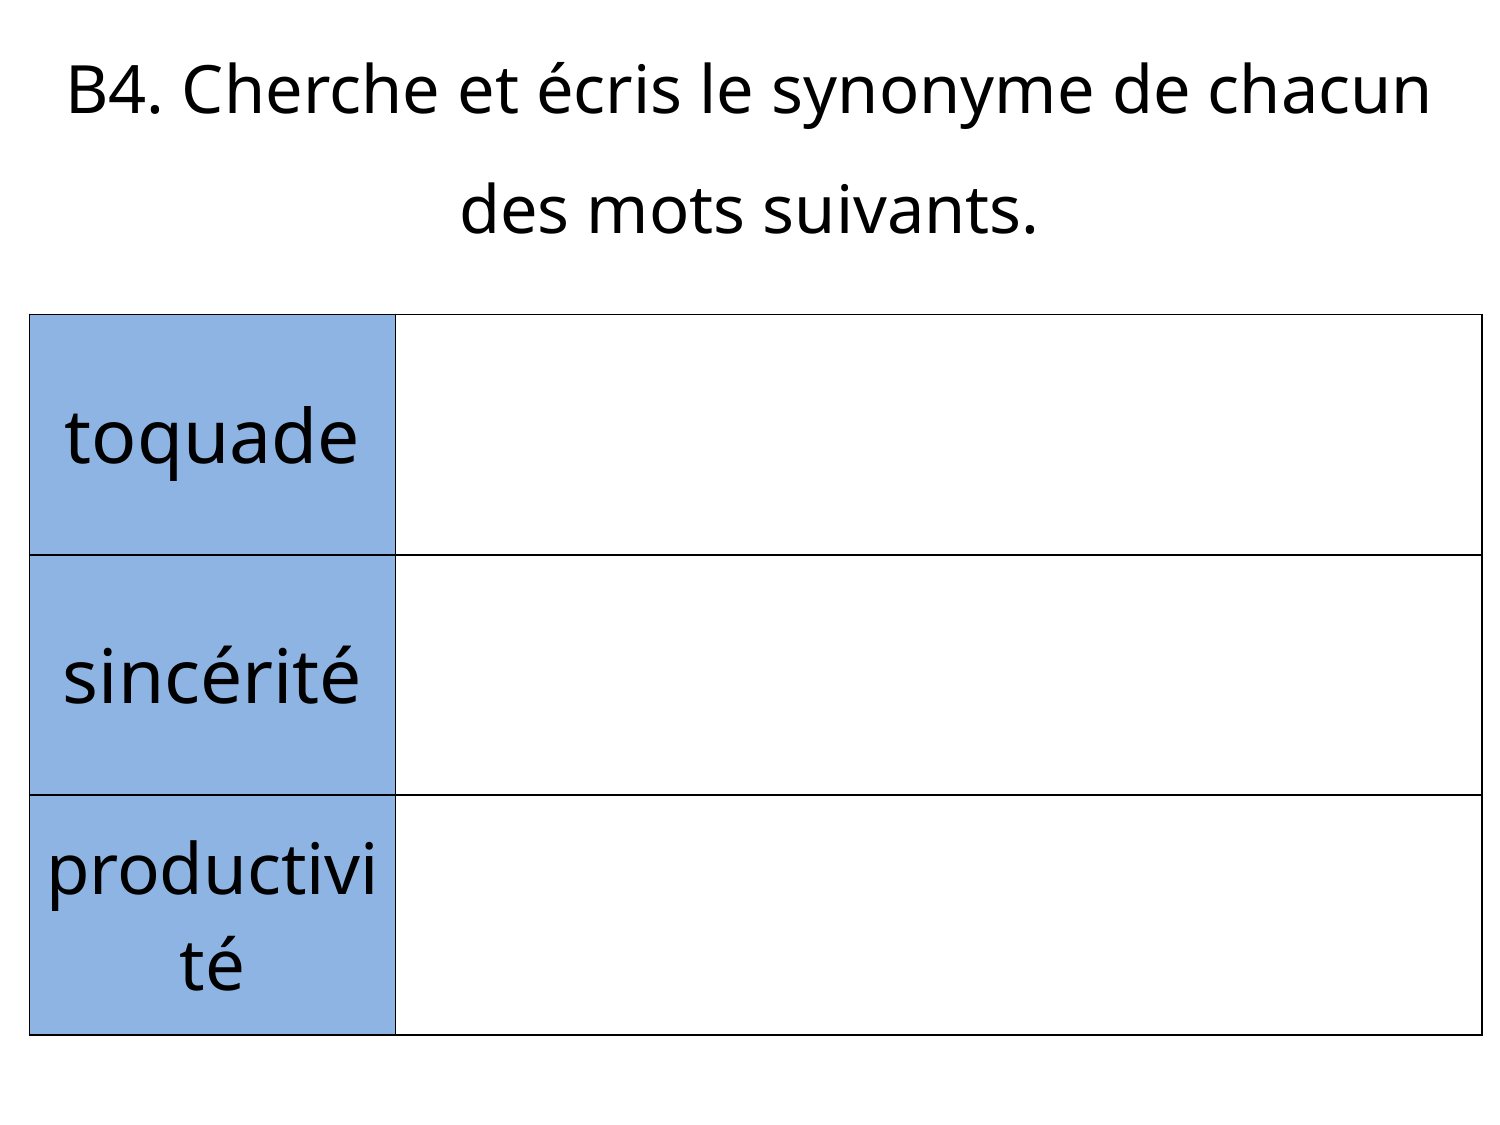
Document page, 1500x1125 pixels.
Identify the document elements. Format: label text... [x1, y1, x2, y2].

table_cell [396, 796, 1481, 1034]
table_header [396, 315, 1481, 554]
table_cell [396, 556, 1481, 794]
text_box B4. Cherche et écris le synonyme de chacun des mots suivants. [0, 0, 1500, 255]
table_cell productivité [30, 796, 395, 1034]
table_header toquade [30, 315, 395, 554]
table_cell sincérité [30, 556, 395, 794]
